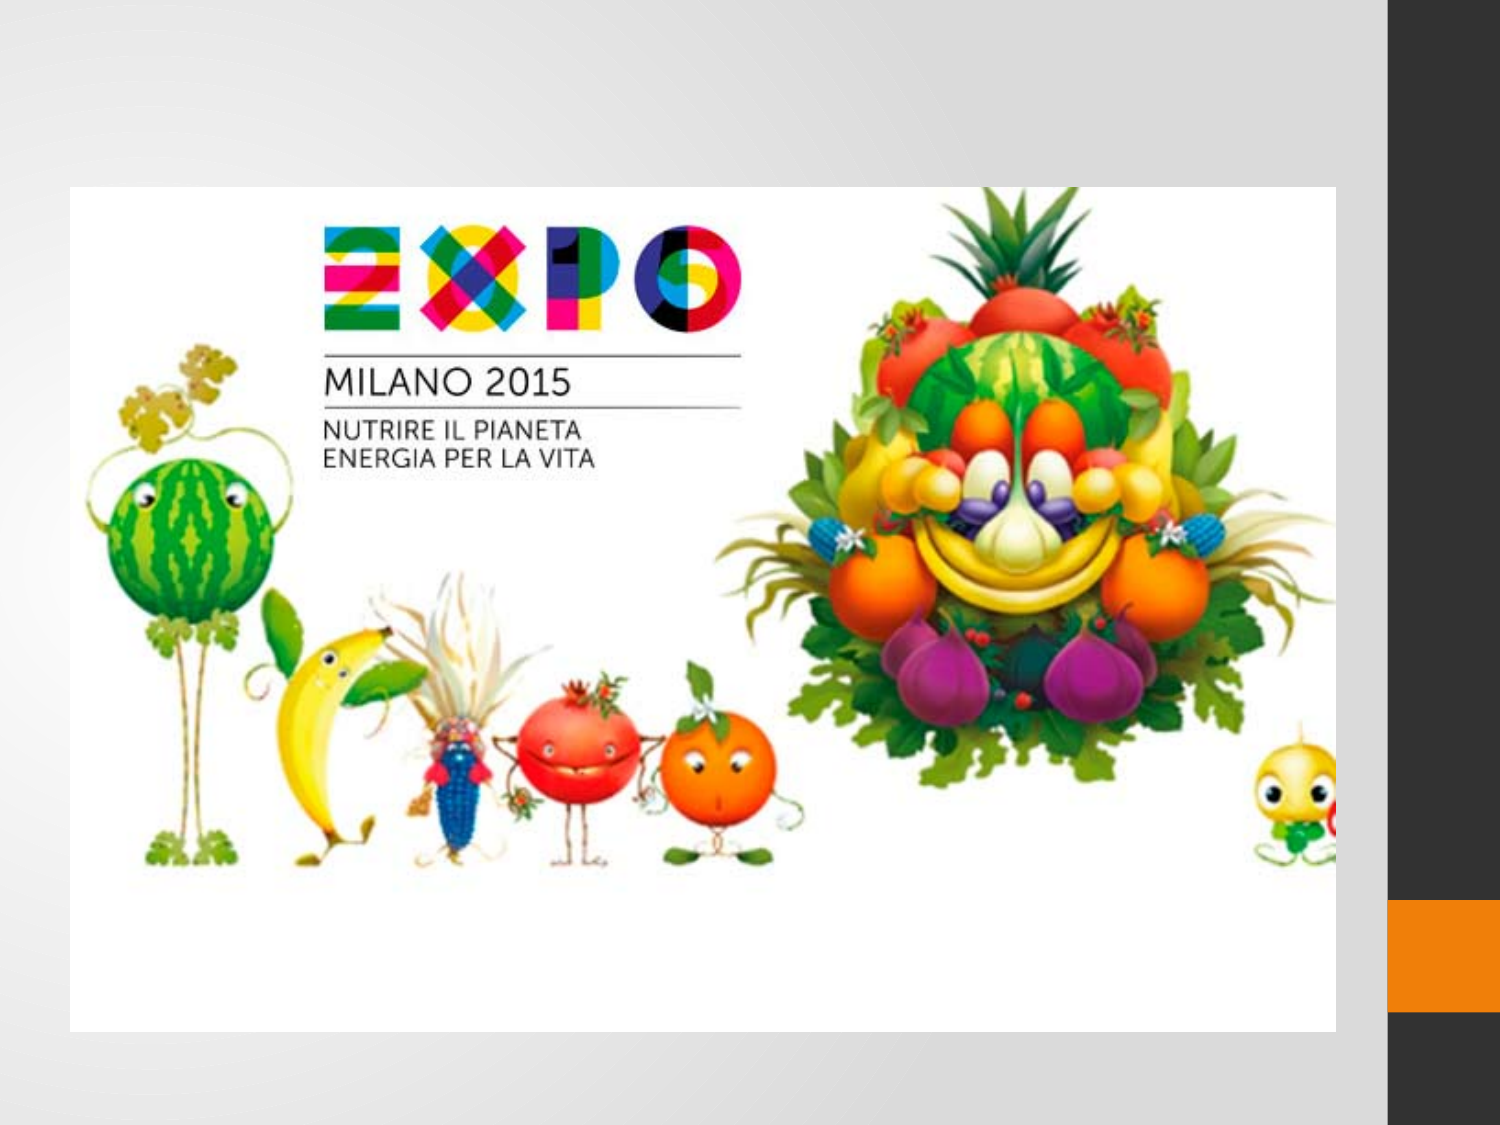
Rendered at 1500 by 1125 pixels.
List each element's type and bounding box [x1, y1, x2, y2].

picture [69, 186, 1337, 1032]
